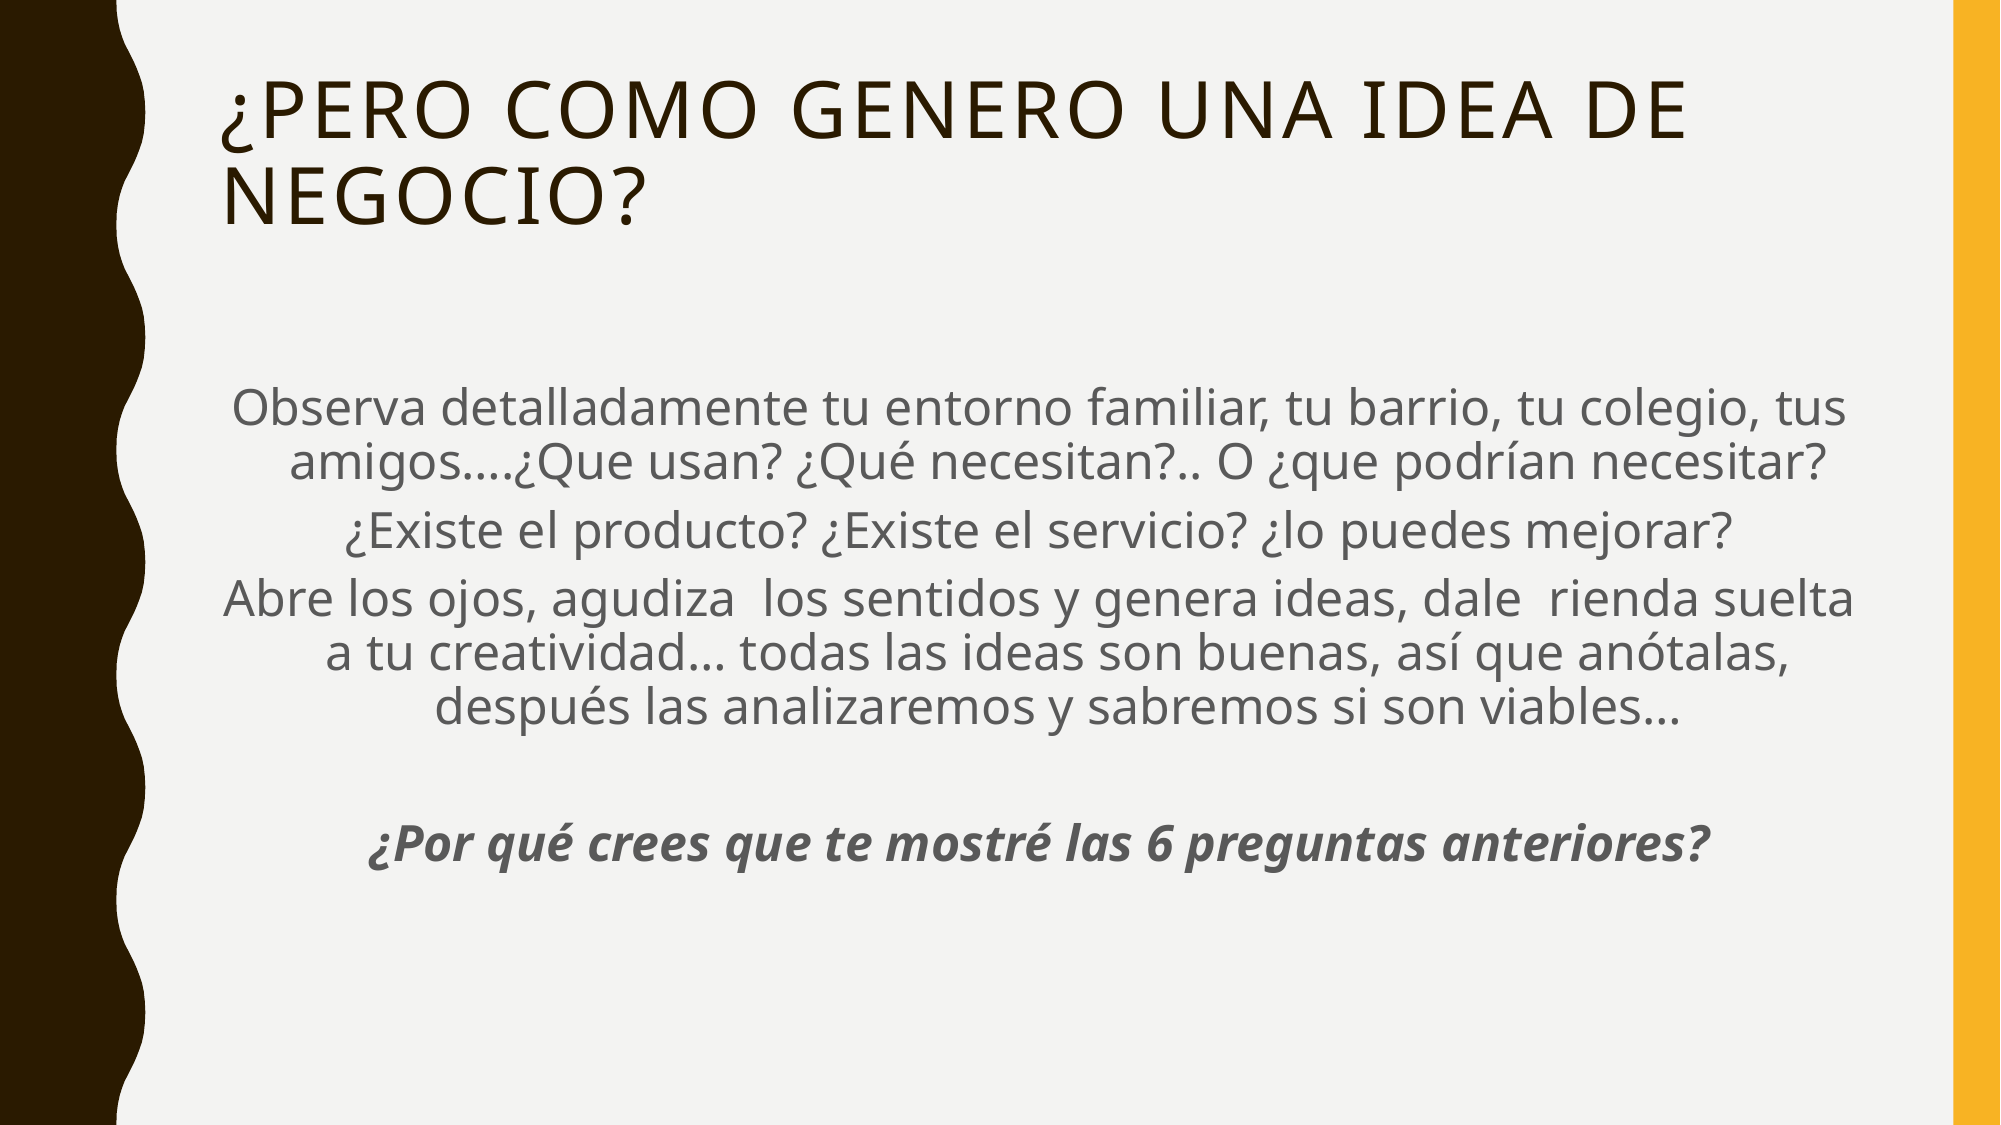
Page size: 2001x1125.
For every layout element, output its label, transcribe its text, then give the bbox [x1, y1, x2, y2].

title ¿Pero como genero una idea de negocio? [205, 62, 1875, 308]
list Observa detalladamente tu entorno familiar, tu barrio, tu colegio, tus amigos….¿Que usan? ¿Qué necesitan?.. O ¿que podrían necesitar? ¿Existe el producto? ¿Existe el servicio? ¿lo puedes mejorar? Abre los ojos, agudiza los sentidos y genera ideas, dale rienda suelta a tu creatividad… todas las ideas son buenas, así que anótalas, después las analizaremos y sabremos si son viables… ¿Por qué crees que te mostré las 6 preguntas anteriores? [205, 375, 1875, 965]
